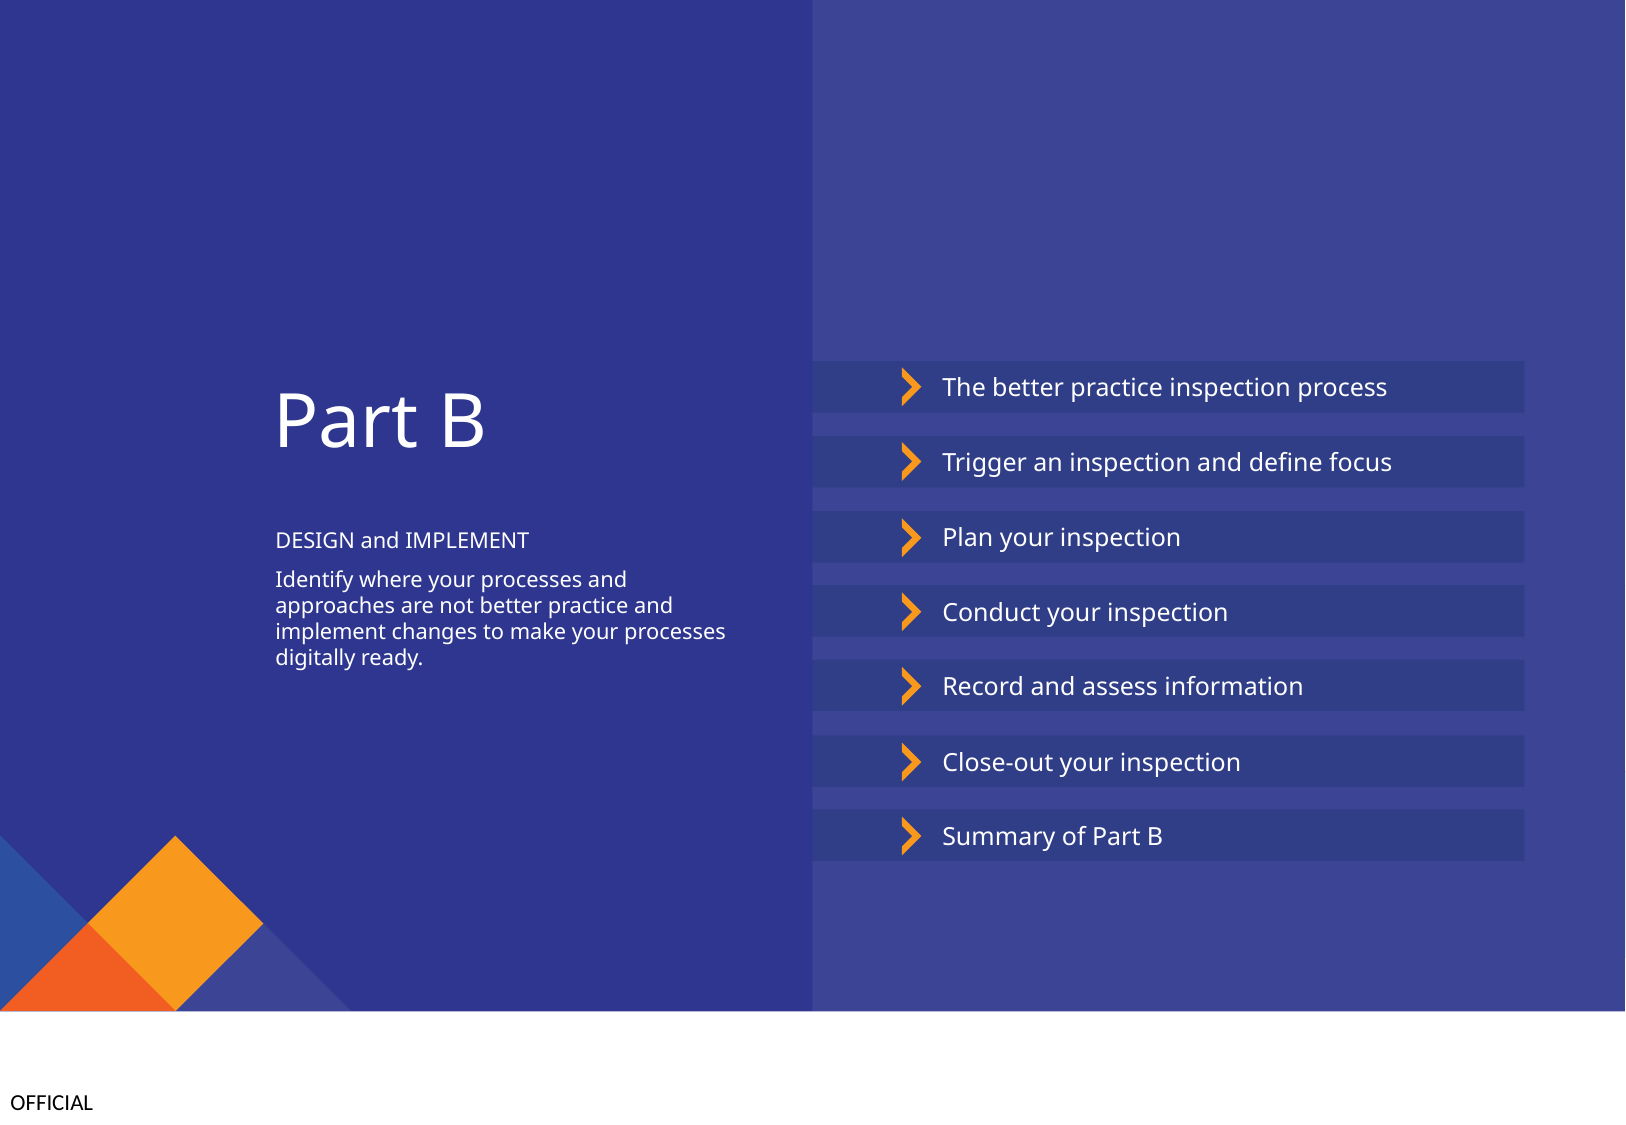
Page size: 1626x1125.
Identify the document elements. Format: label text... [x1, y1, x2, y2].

list Part B [184, 348, 597, 488]
text_box [899, 516, 924, 560]
text_box The better practice inspection process [810, 359, 1526, 415]
text_box Close-out your inspection [810, 733, 1526, 789]
text_box Conduct your inspection [810, 583, 1526, 639]
text_box Record and assess information [810, 658, 1526, 713]
text_box [899, 440, 924, 483]
text_box [899, 740, 924, 784]
text_box [810, 0, 1625, 1013]
text_box Plan your inspection [810, 509, 1526, 565]
text_box [899, 814, 924, 858]
text_box DESIGN and IMPLEMENT Identify where your processes and approaches are not better practice and implement changes to make your processes digitally ready. [275, 519, 735, 634]
text_box Summary of Part B [810, 807, 1526, 863]
text_box [0, 0, 810, 1013]
text_box [899, 664, 924, 708]
text_box Trigger an inspection and define focus [810, 434, 1526, 489]
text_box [0, 834, 352, 1012]
text_box [899, 365, 924, 409]
text_box [899, 590, 924, 634]
